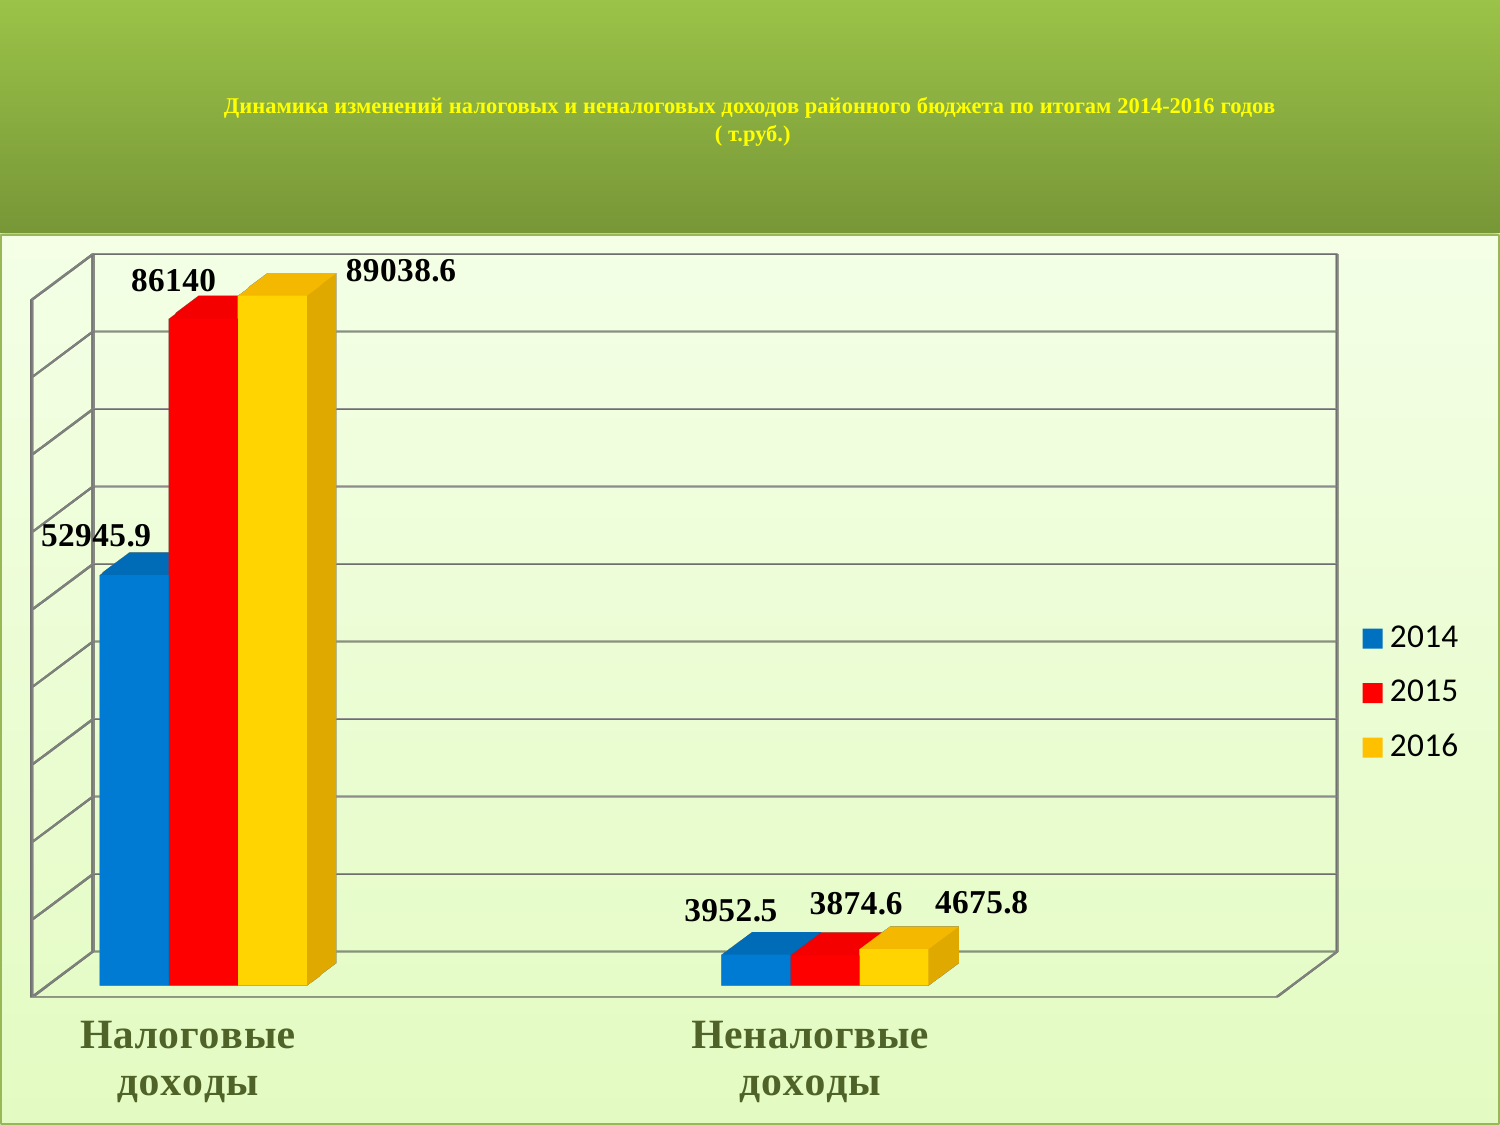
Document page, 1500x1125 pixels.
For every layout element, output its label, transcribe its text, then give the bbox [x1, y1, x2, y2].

chart [0, 234, 1500, 1125]
title Динамика изменений налоговых и неналоговых доходов районного бюджета по итогам 2014-2016 годов ( т.руб.) [0, 0, 1500, 233]
